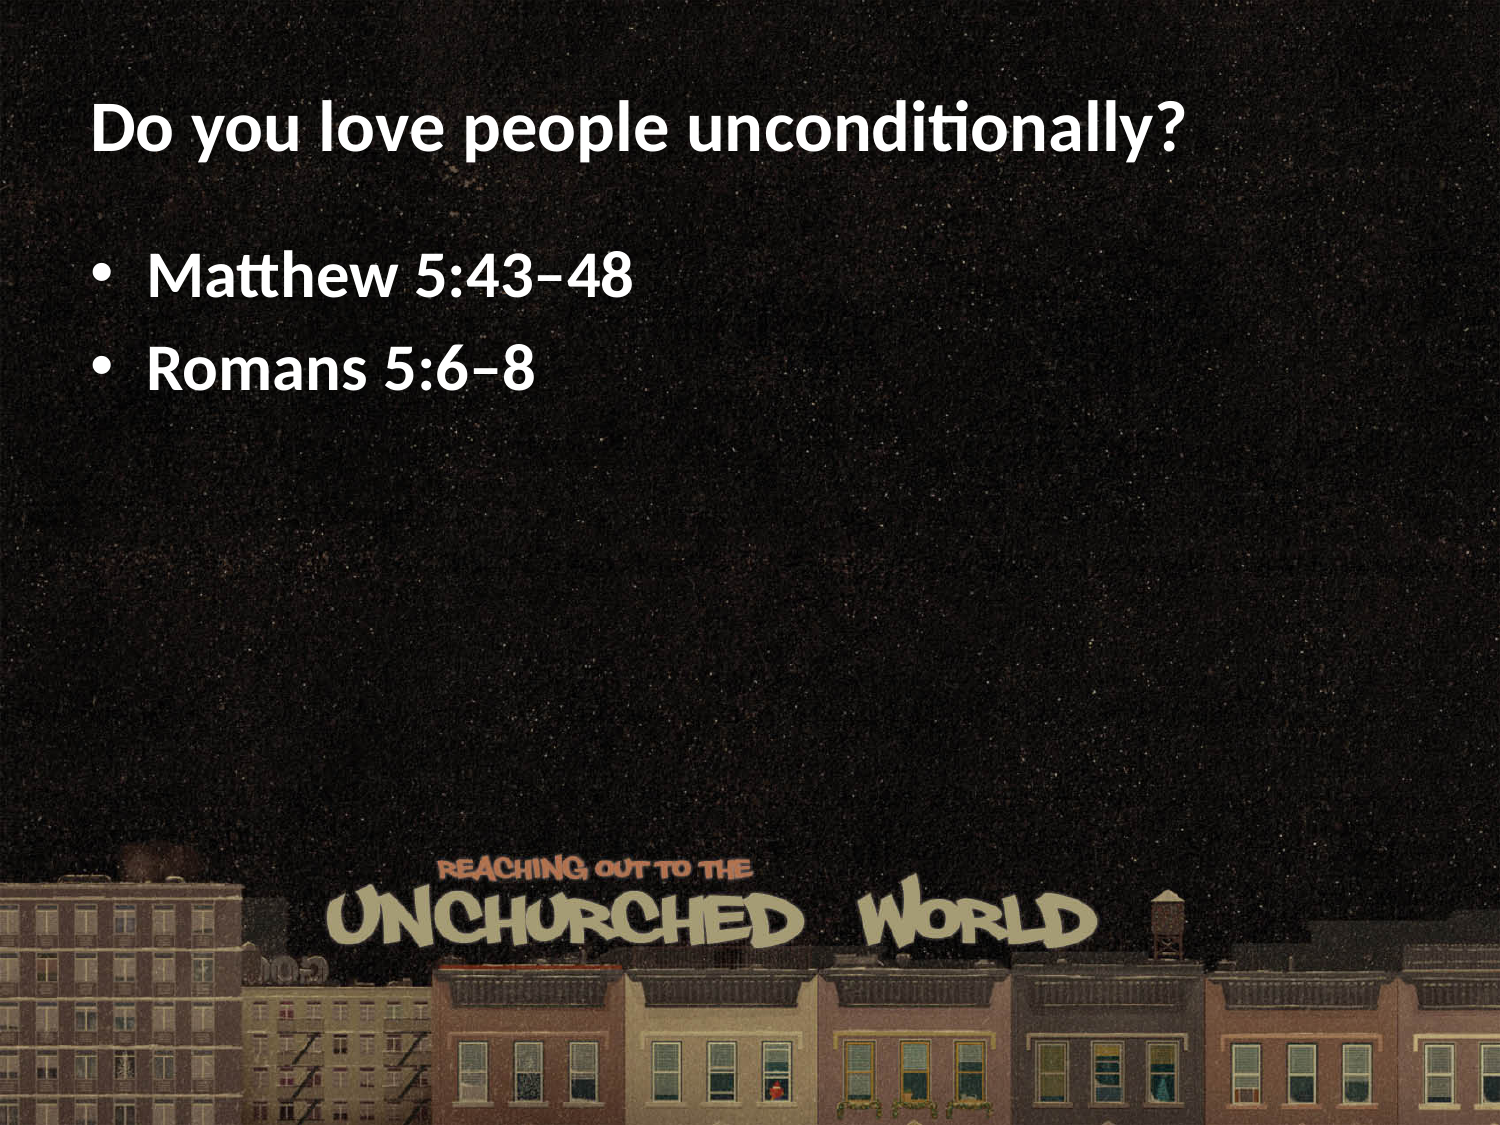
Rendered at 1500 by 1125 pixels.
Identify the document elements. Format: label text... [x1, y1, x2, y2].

picture [0, 0, 1500, 1125]
list Matthew 5:43–48 Romans 5:6–8 [75, 223, 1425, 836]
title Do you love people unconditionally? [75, 45, 1425, 200]
